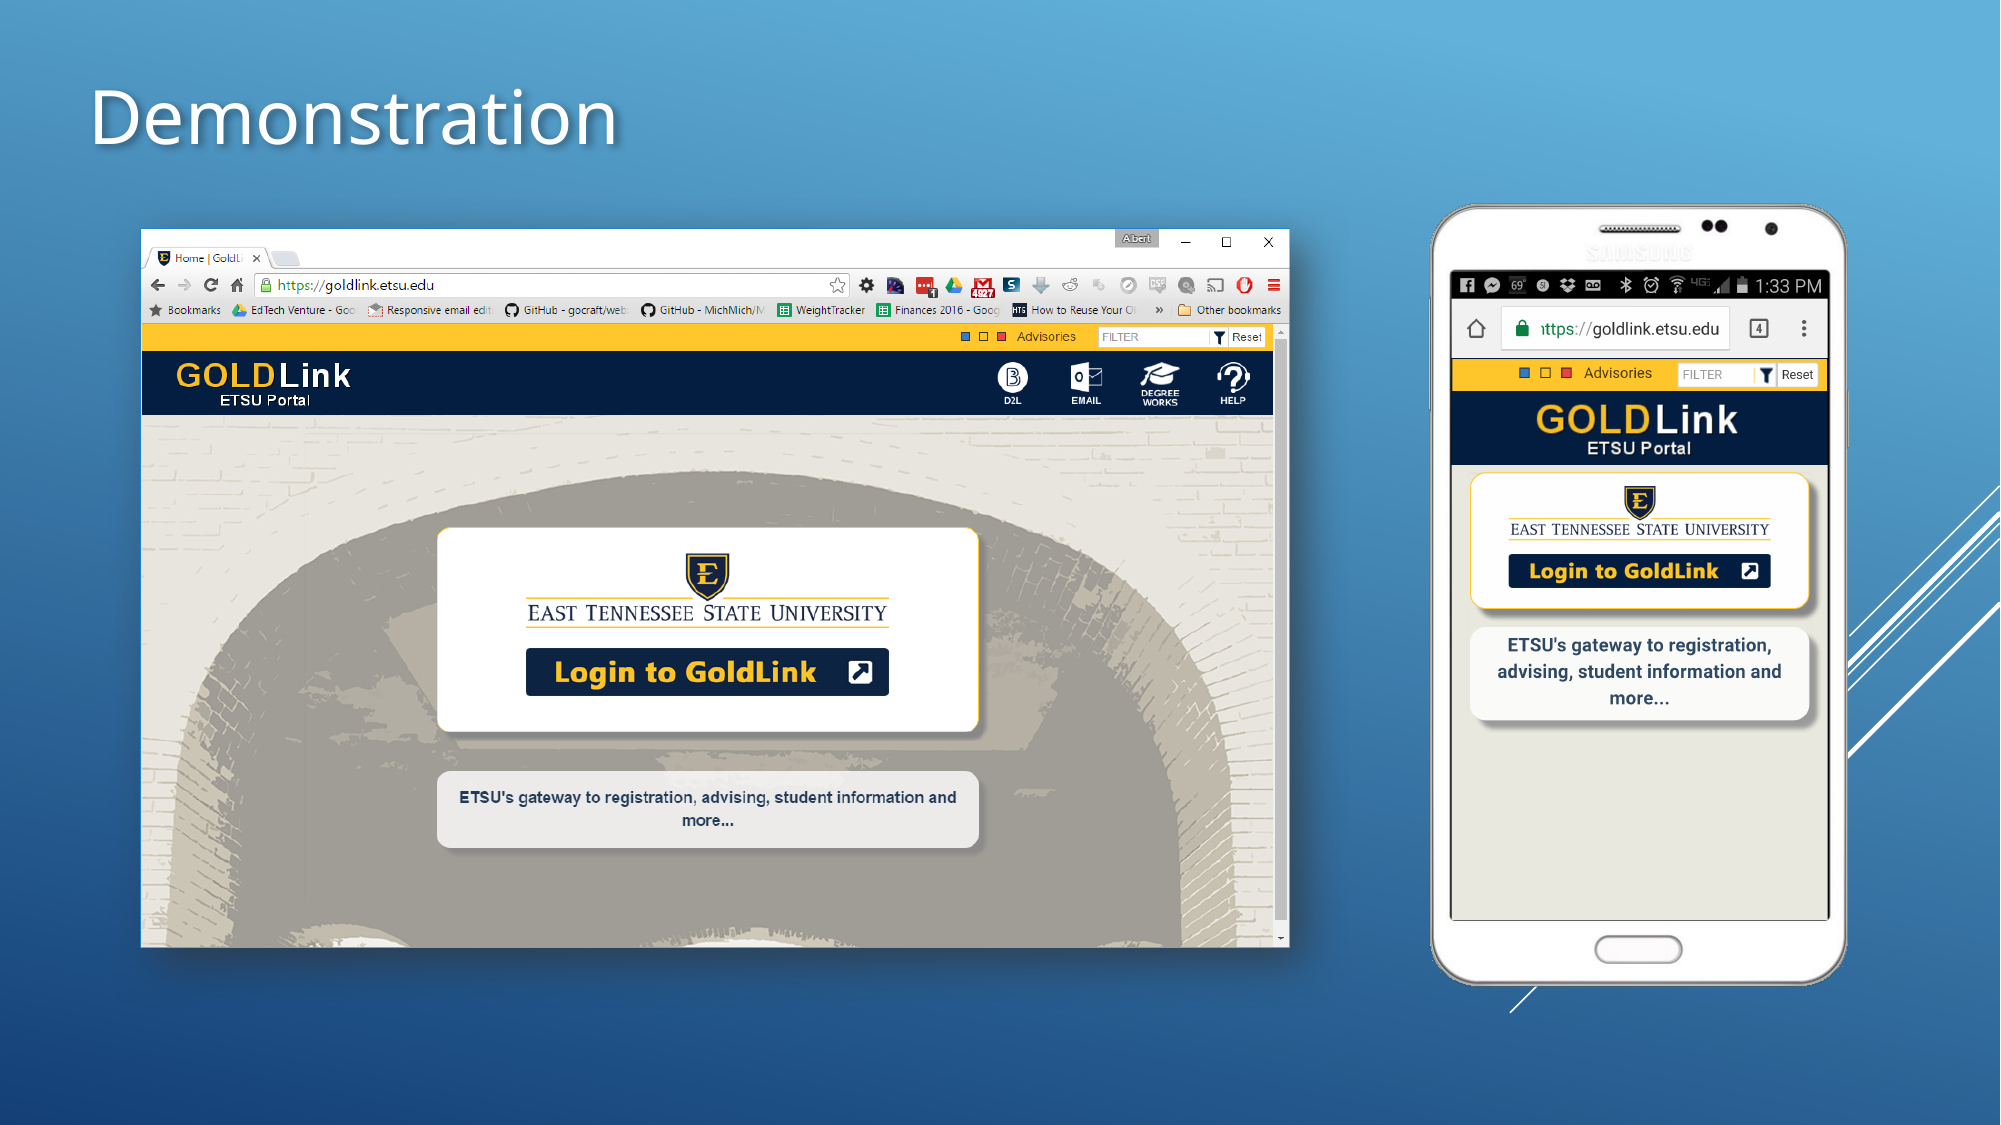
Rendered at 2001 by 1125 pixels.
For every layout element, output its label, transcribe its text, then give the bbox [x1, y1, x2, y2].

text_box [1129, 137, 2000, 1039]
picture [140, 227, 1129, 948]
text_box Demonstration [73, 61, 1254, 167]
